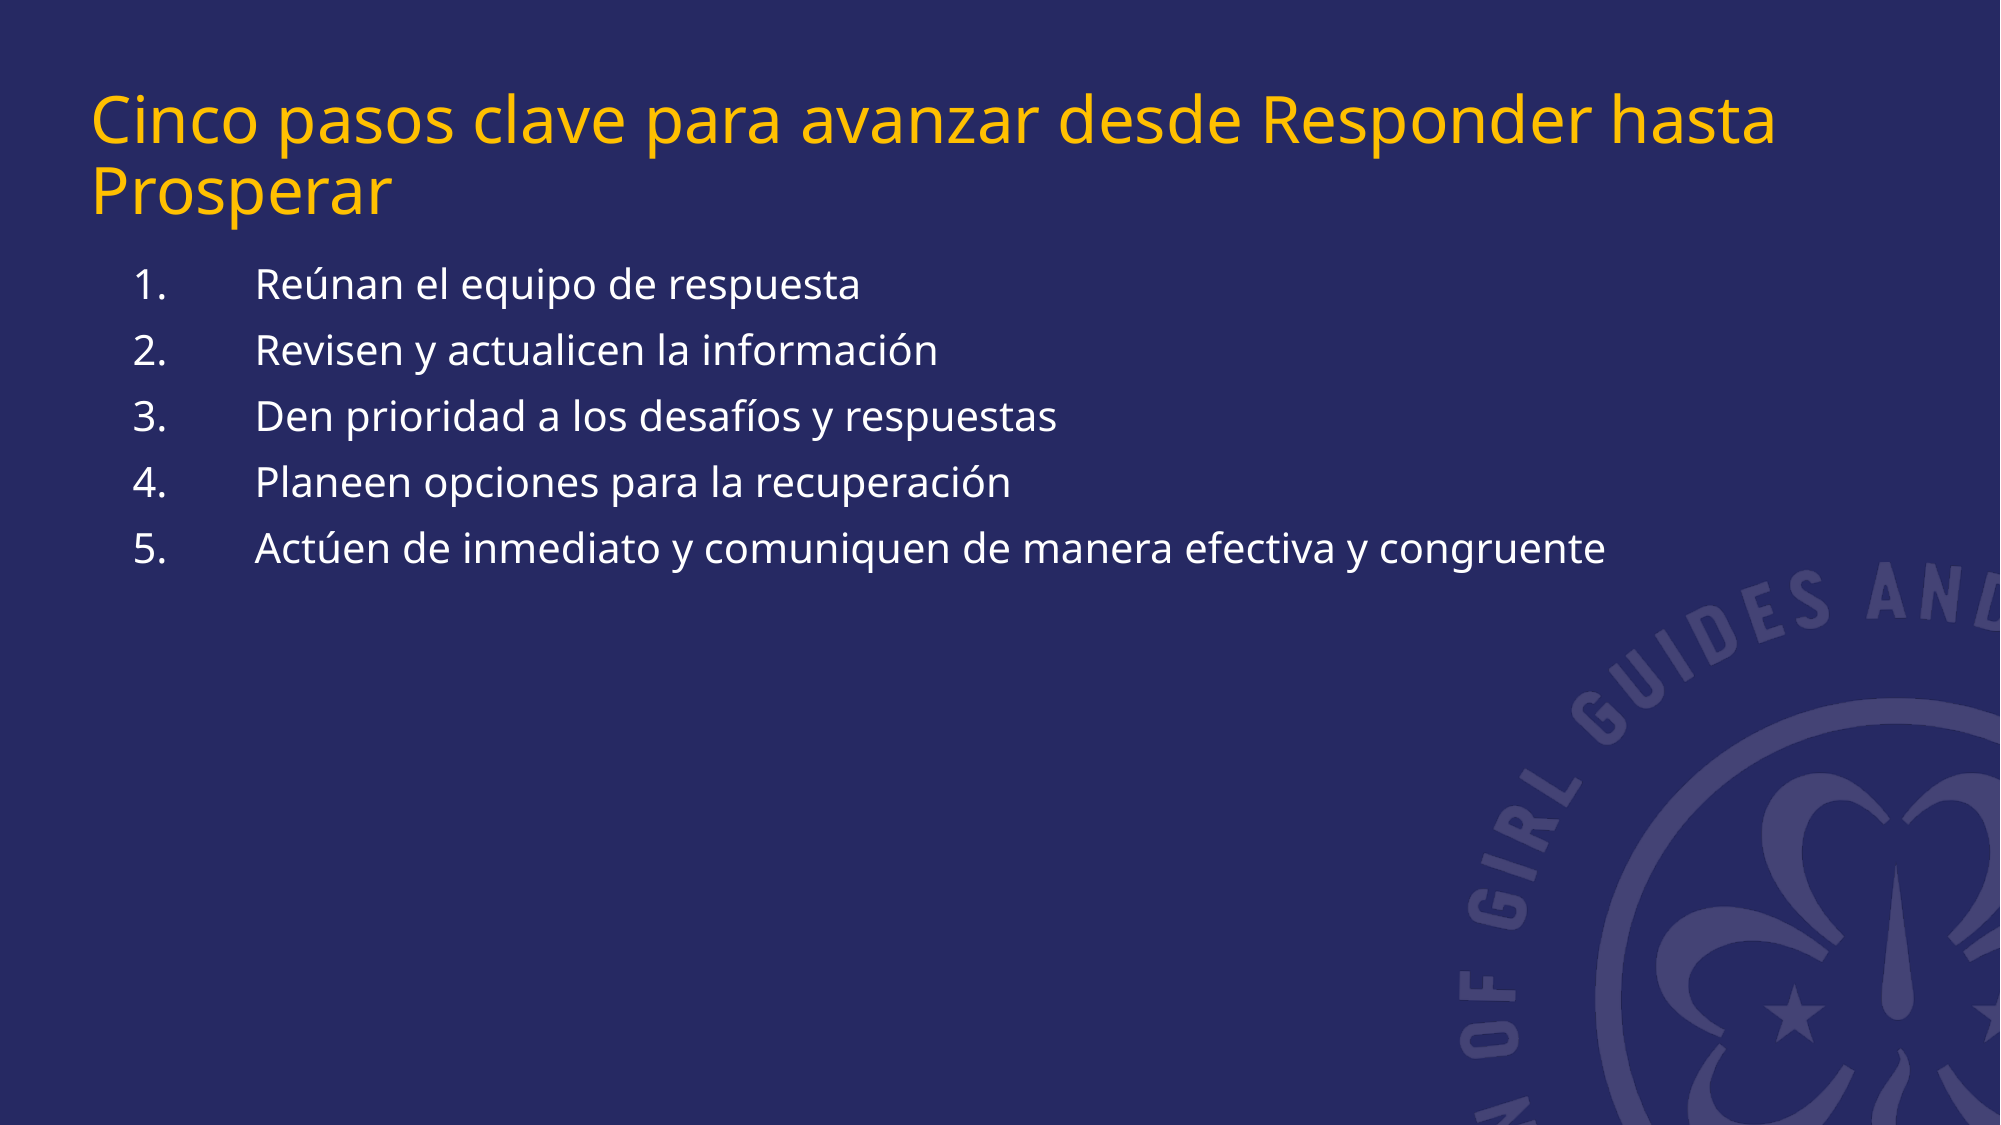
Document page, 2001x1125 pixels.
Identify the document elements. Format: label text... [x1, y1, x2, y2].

text_box Cinco pasos clave para avanzar desde Responder hasta Prosperar [76, 80, 1843, 237]
text_box Reúnan el equipo de respuesta Revisen y actualicen la información Den prioridad a los desafíos y respuestas Planeen opciones para la recuperación Actúen de inmediato y comuniquen de manera efectiva y congruente [117, 256, 1843, 1007]
